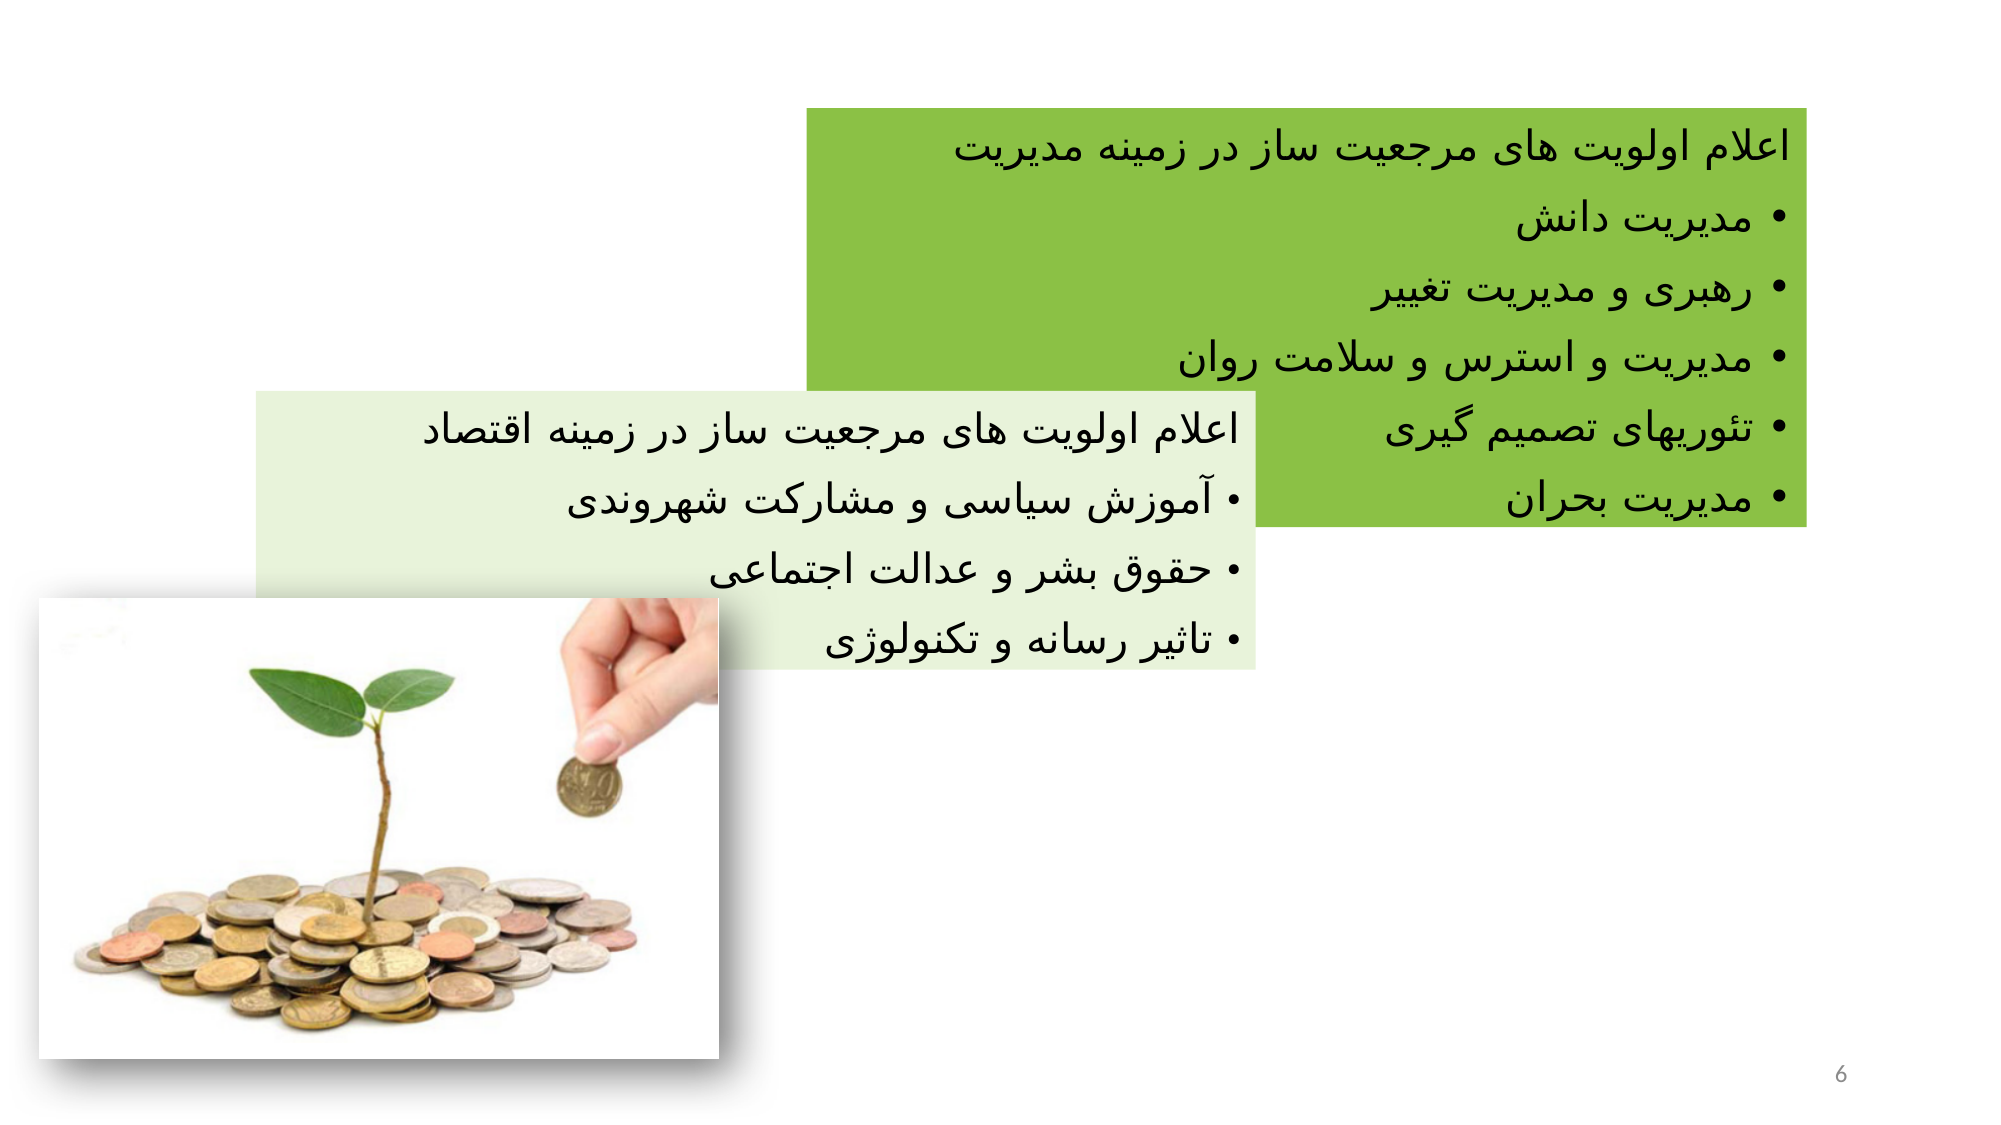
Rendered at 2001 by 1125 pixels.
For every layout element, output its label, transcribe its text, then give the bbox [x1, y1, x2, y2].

text_box اعلام اولویت های مرجعیت ساز در زمینه اقتصاد • آموزش سیاسی و مشارکت شهروندی • حقوق بشر و عدالت اجتماعی • تاثیر رسانه و تکنولوژی [255, 390, 1256, 670]
text_box اعلام اولویت های مرجعیت ساز در زمینه مدیریت • مدیریت دانش • رهبری و مدیریت تغییر • مدیریت و استرس و سلامت روان • تئوریهای تصمیم گیری • مدیریت بحران [806, 108, 1807, 528]
slide_number 6 [1412, 1042, 1863, 1103]
picture [39, 598, 719, 1059]
